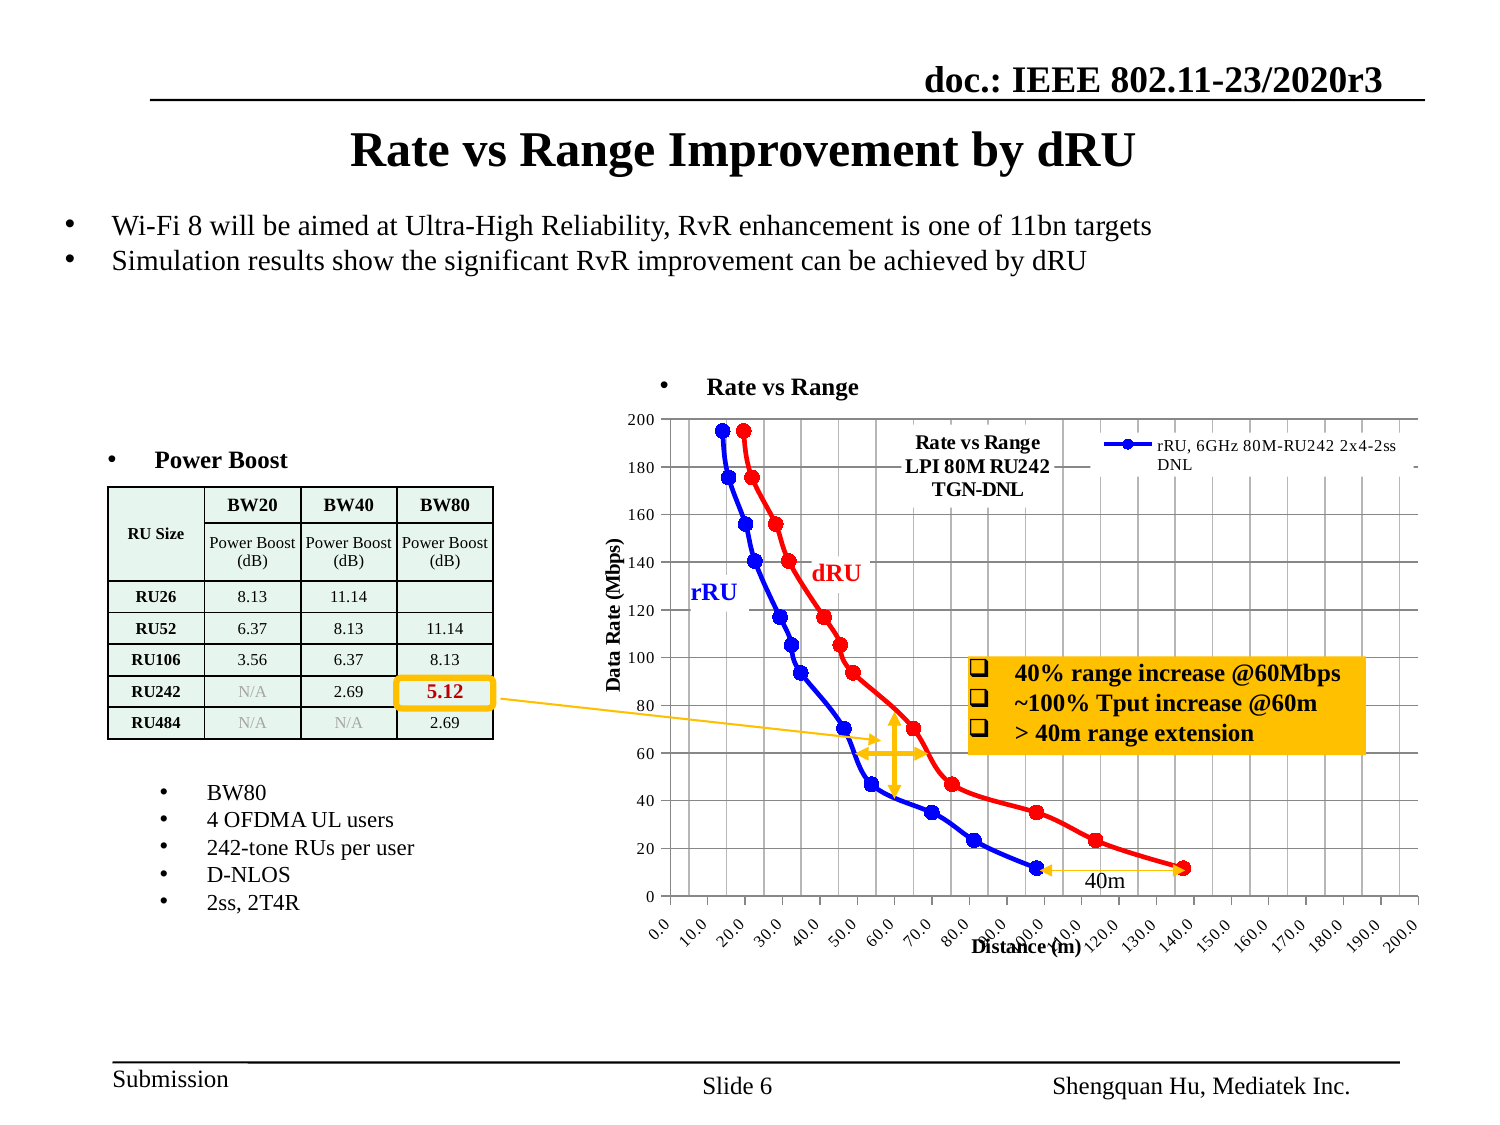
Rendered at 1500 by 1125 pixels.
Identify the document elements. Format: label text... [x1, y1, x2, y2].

table_cell N/A [205, 708, 300, 738]
table_header RU Size [109, 488, 204, 580]
table_cell 2.69 [398, 710, 492, 738]
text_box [500, 698, 882, 741]
table_cell 11.14 [302, 582, 396, 612]
chart [587, 399, 1454, 966]
table_cell RU52 [109, 613, 204, 643]
text_box BW80 4 OFDMA UL users 242-tone RUs per user D-NLOS 2ss, 2T4R [159, 777, 465, 953]
table_cell 8.13 [302, 613, 396, 643]
text_box Slide 6 [687, 1062, 813, 1100]
text_box Rate vs Range [659, 369, 865, 398]
title Rate vs Range Improvement by dRU [68, 120, 1418, 173]
table_cell RU106 [109, 645, 204, 675]
table_cell 3.56 [205, 645, 300, 675]
table_cell 6.37 [205, 613, 300, 643]
table_cell 8.13 [205, 582, 300, 612]
text_box [394, 675, 496, 711]
table_cell RU26 [109, 582, 204, 612]
table_cell 11.14 [398, 613, 492, 643]
table_cell Power Boost (dB) [302, 524, 396, 580]
table_cell Power Boost (dB) [205, 524, 300, 580]
table_header BW20 [205, 488, 300, 522]
table_cell Power Boost (dB) [398, 524, 492, 580]
table_cell 2.69 [302, 677, 396, 706]
table_cell RU484 [109, 708, 204, 738]
table_header BW80 [398, 488, 492, 522]
text_box Shengquan Hu, Mediatek Inc. [1037, 1062, 1402, 1088]
table_cell RU242 [109, 677, 204, 706]
table_cell [398, 582, 492, 612]
text_box Power Boost [107, 443, 313, 487]
table_cell 6.37 [302, 645, 396, 675]
table_cell 8.13 [398, 645, 492, 675]
table_cell N/A [302, 708, 396, 738]
table_cell N/A [205, 677, 300, 706]
text_box Wi-Fi 8 will be aimed at Ultra-High Reliability, RvR enhancement is one of 11bn targets Simulation results show the significant RvR improvement can be achieved by dRU [50, 199, 1500, 284]
table_header BW40 [302, 488, 396, 522]
